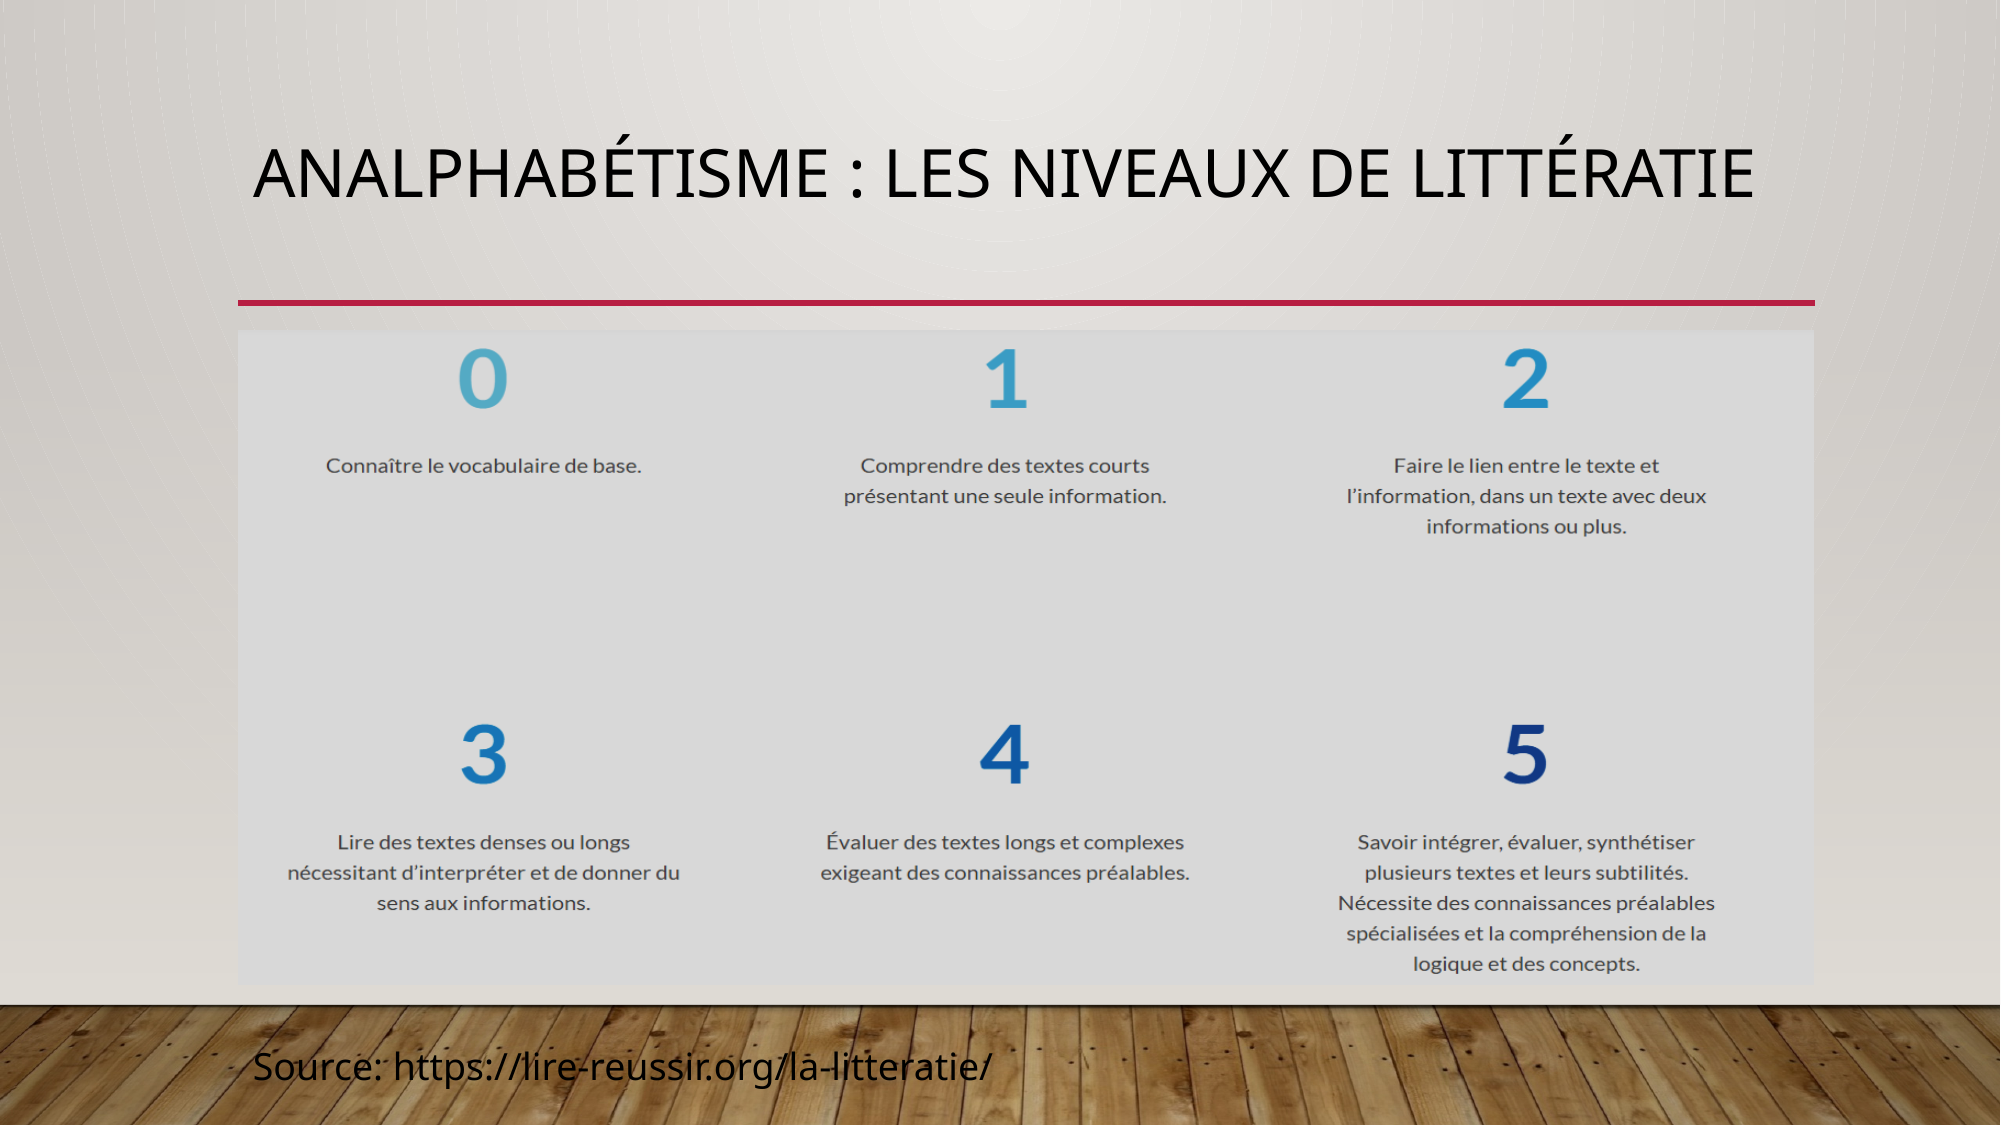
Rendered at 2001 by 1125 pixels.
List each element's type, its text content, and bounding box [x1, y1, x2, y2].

title Analphabétisme : les niveaux de littératie [238, 131, 1814, 305]
picture [0, 1005, 2000, 1125]
text_box Source: https://lire-reussir.org/la-litteratie/ [238, 1035, 1121, 1096]
picture [237, 330, 1814, 985]
